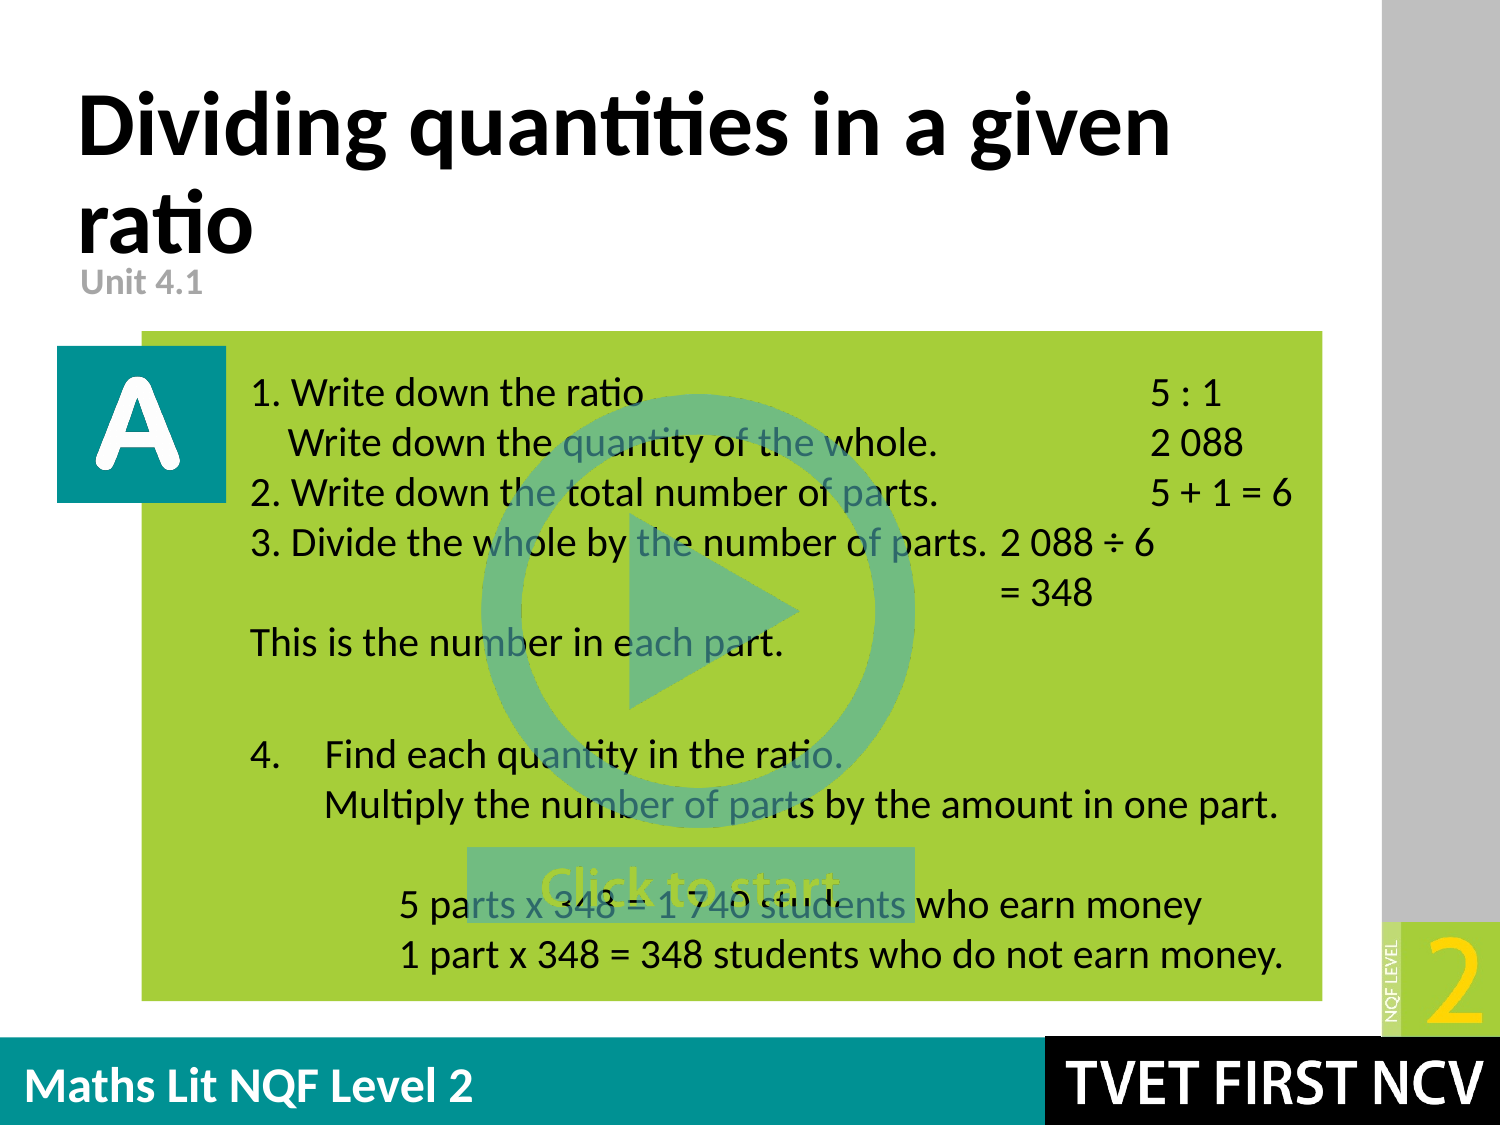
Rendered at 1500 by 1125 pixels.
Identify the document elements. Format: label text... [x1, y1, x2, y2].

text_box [57, 345, 227, 503]
title Dividing quantities in a given ratio [62, 68, 1360, 187]
list Unit 4.1 [65, 254, 1363, 305]
picture [1065, 1050, 1484, 1120]
text_box [141, 330, 1323, 1002]
picture [467, 394, 915, 923]
picture [1381, 922, 1500, 1037]
text_box 1. Write down the ratio 5 : 1 Write down the quantity of the whole. 2 088 2. Write down the total number of parts. 5 + 1 = 6 3. Divide the whole by the number of parts. 2 088 ÷ 6 = 348 This is the number in each part. Find each quantity in the ratio. Multiply the number of parts by the amount in one part. 5 parts x 348 = 1 740 students who earn money 1 part x 348 = 348 students who do not earn money. [235, 356, 1407, 985]
